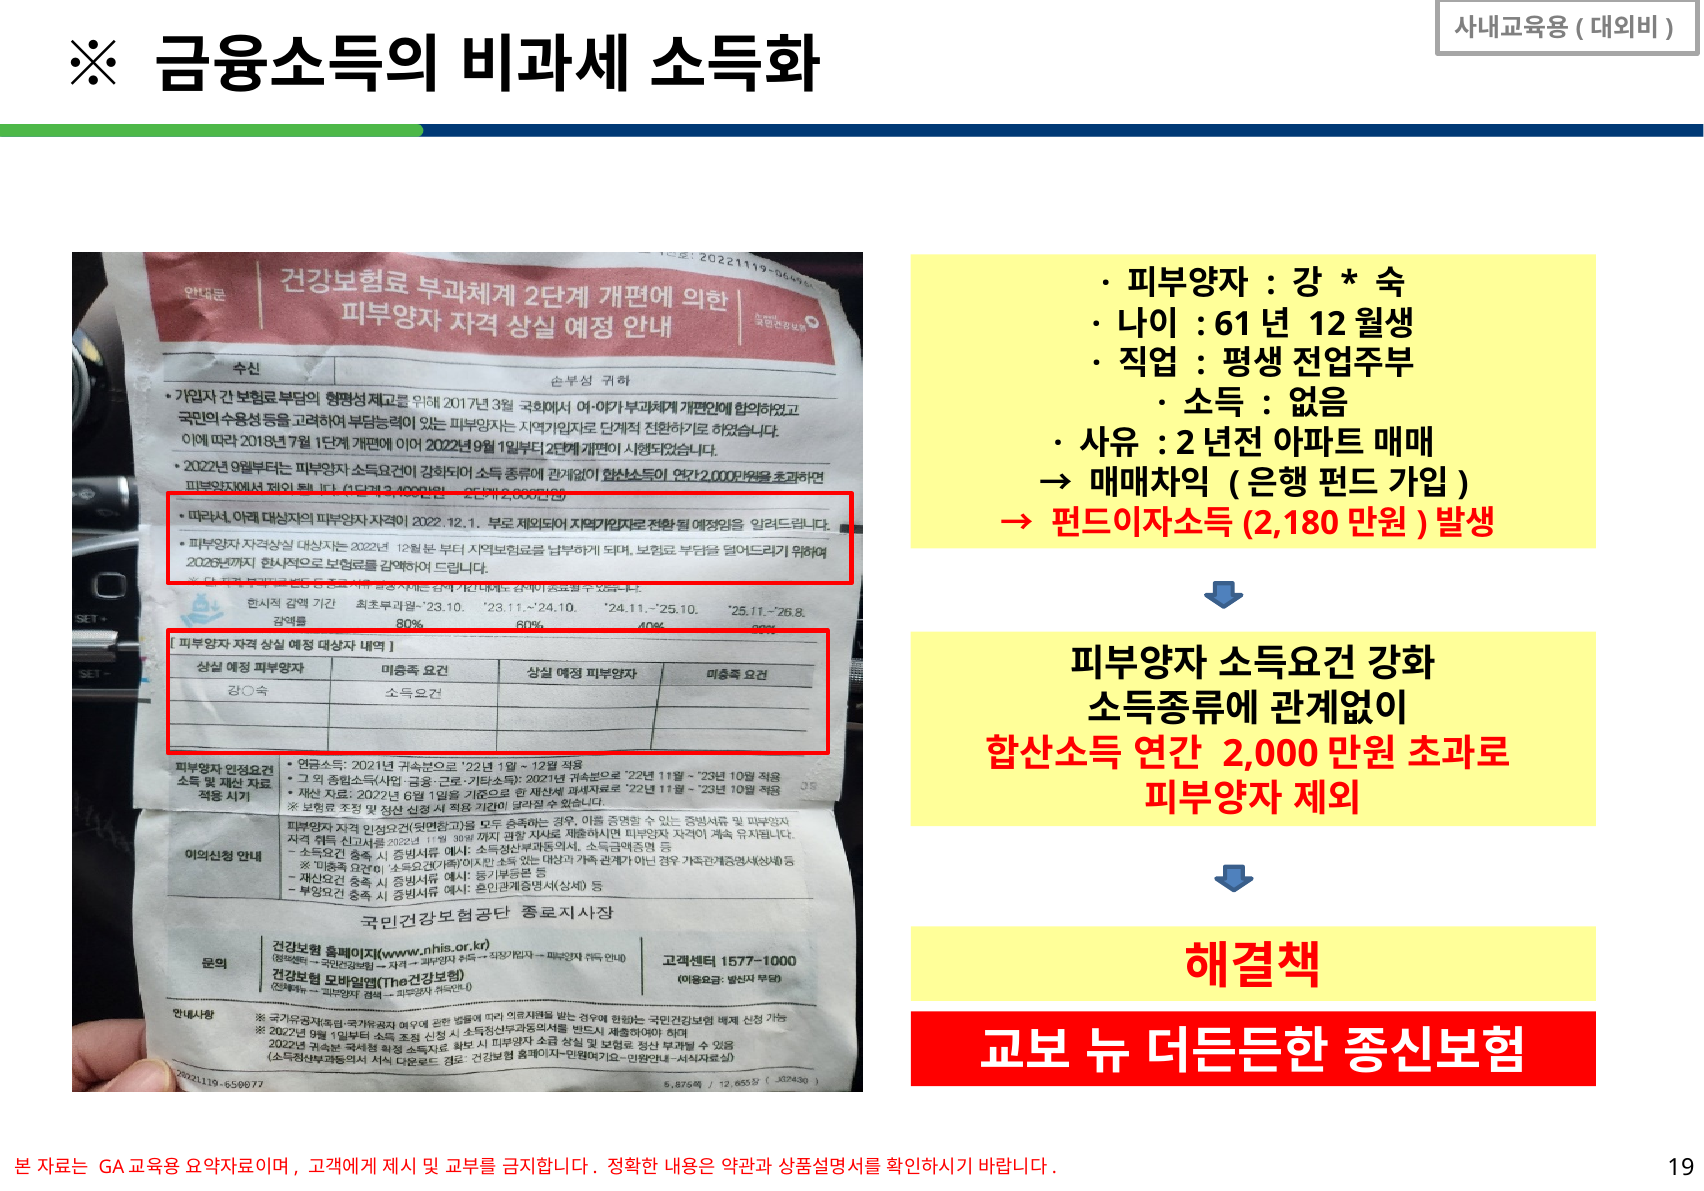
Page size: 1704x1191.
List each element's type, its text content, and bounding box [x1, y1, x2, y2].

text_box 본 자료는 GA교육용 요약자료이며, 고객에게 제시 및 교부를 금지합니다. 정확한 내용은 약관과 상품설명서를 확인하시기 바랍니다. [0, 1147, 1596, 1186]
text_box 해결책 [910, 926, 1596, 1001]
text_box 피부양자 소득요건 강화 소득종류에 관계없이 합산소득 연간 2,000만원 초과로 피부양자 제외 [910, 631, 1596, 827]
text_box 사내교육용(대외비) [1437, 0, 1698, 54]
picture [0, 0, 1704, 1191]
text_box · 피부양자 : 강 * 숙 · 나이 : 61년 12월생 · 직업 : 평생 전업주부 · 소득 : 없음 · 사유 : 2년전 아파트 매매 → 매매차익 (은행 펀드 가입) → 펀드이자소득(2,180만원)발생 [910, 254, 1596, 549]
text_box ※ 금융소득의 비과세 소득화 [48, 16, 1277, 106]
text_box [1214, 864, 1254, 893]
text_box [1204, 581, 1244, 609]
text_box 교보 뉴 더든든한 종신보험 [910, 1011, 1596, 1087]
